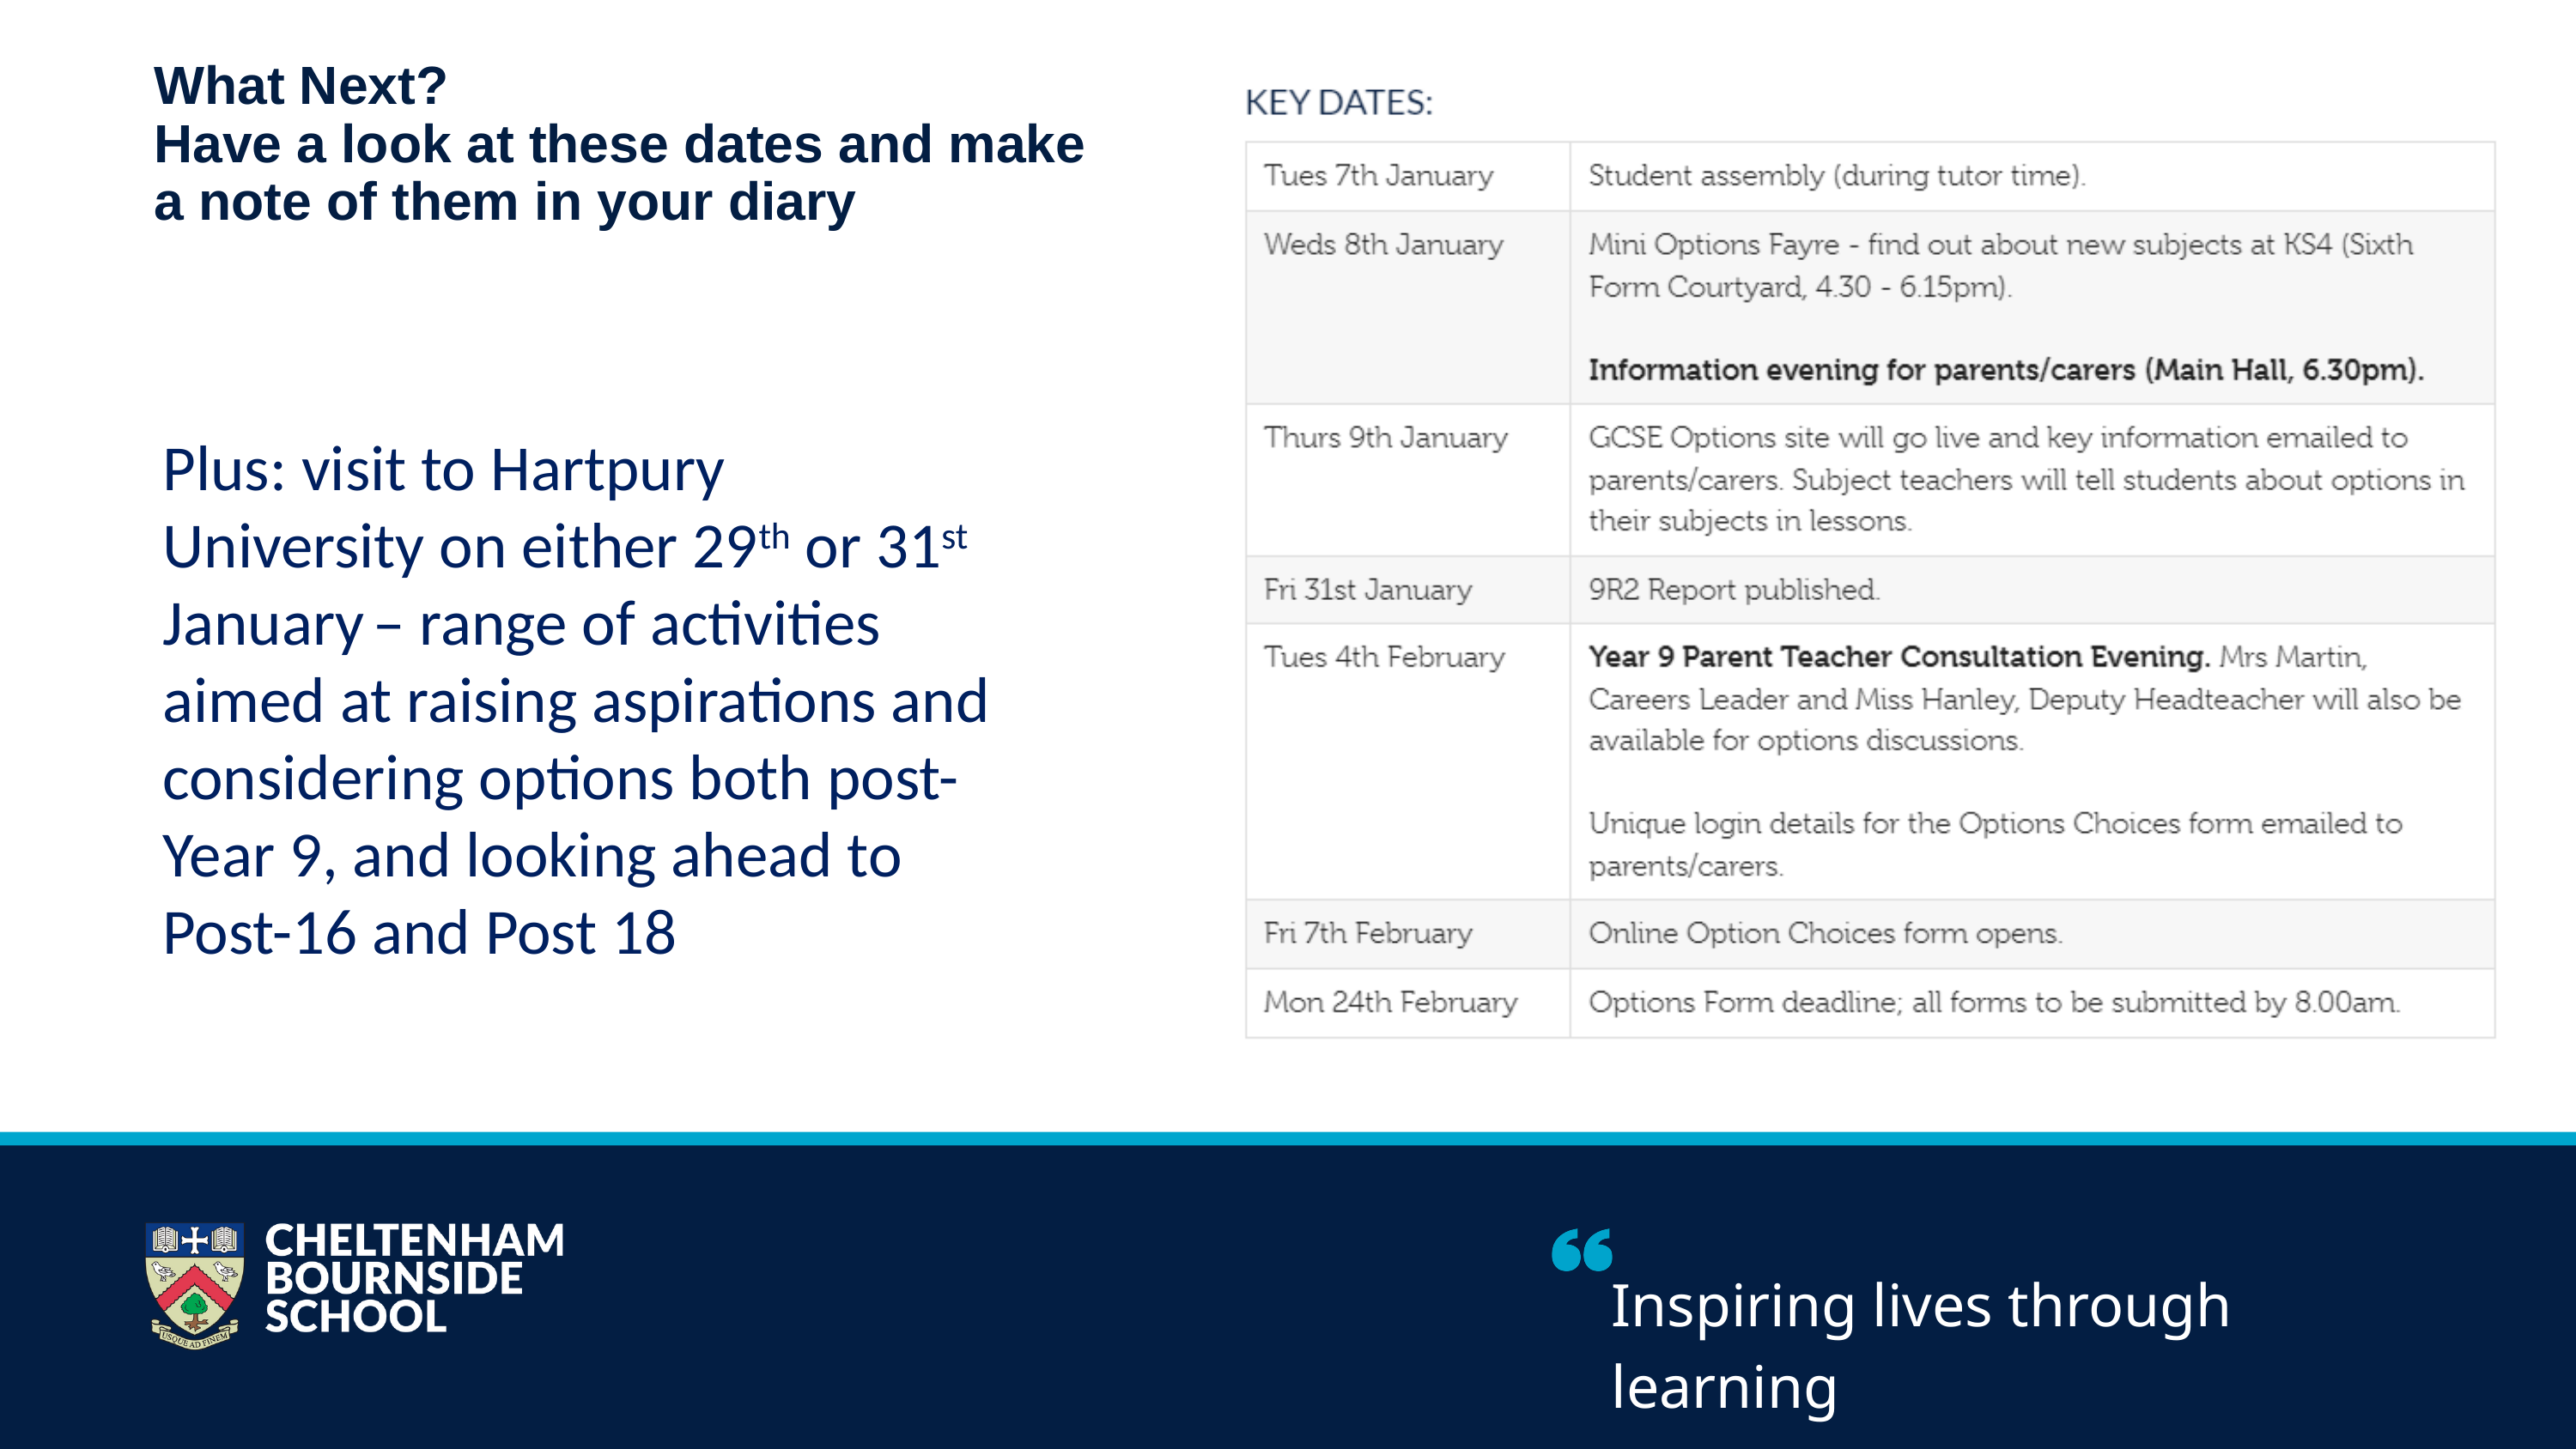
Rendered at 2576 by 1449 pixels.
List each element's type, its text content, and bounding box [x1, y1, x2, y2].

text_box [1551, 1228, 2432, 1334]
picture [1196, 62, 2514, 1056]
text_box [0, 1138, 2576, 1449]
text_box What Next? Have a look at these dates and make a note of them in your diary [141, 34, 1107, 239]
text_box Plus: visit to Hartpury University on either 29th or 31st January – range of activities aimed at raising aspirations and considering options both post-Year 9, and looking ahead to Post-16 and Post 18 [149, 420, 1005, 974]
